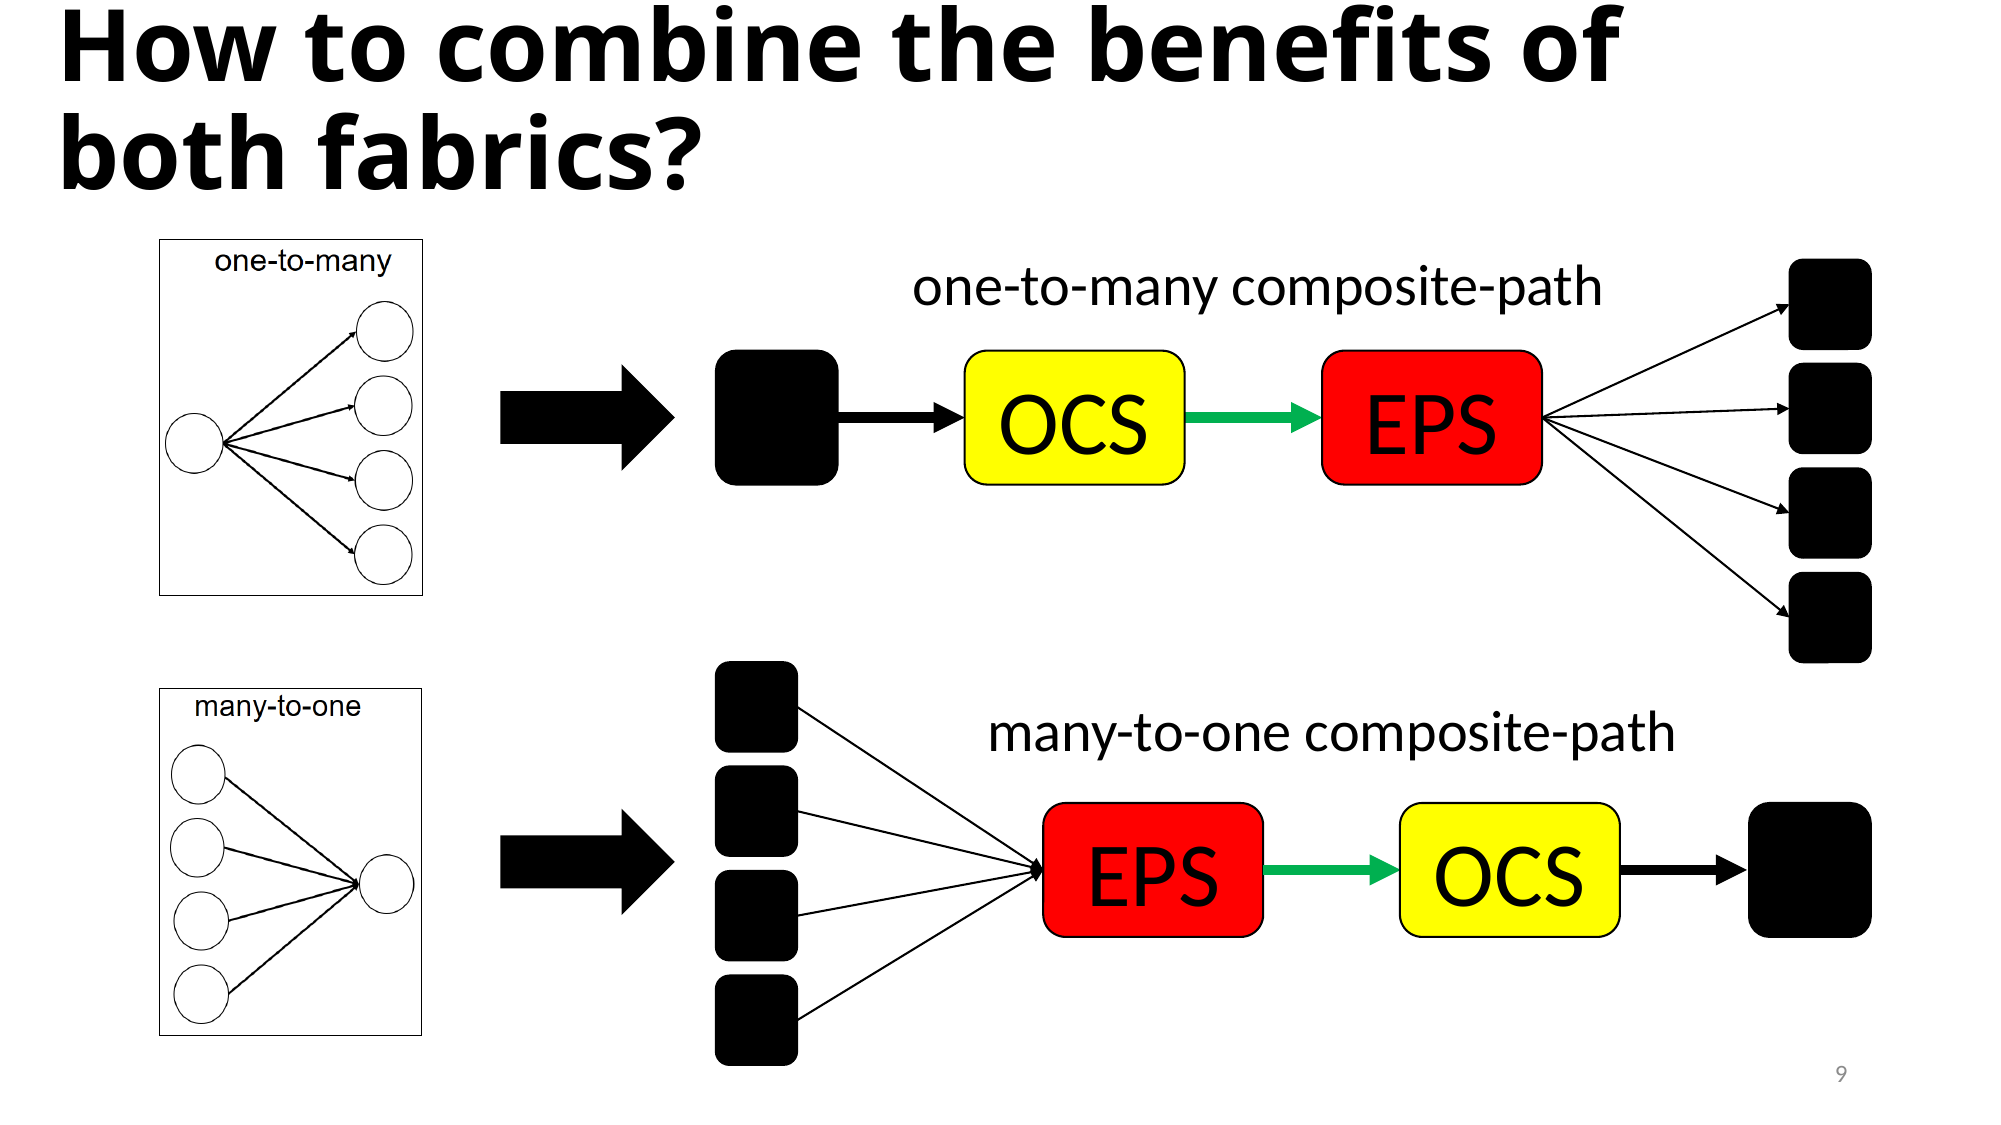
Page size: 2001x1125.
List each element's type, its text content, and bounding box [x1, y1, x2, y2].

text_box OCS [963, 349, 1186, 486]
text_box [1788, 571, 1872, 664]
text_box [797, 811, 1044, 869]
text_box [714, 349, 839, 486]
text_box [1542, 514, 1790, 618]
text_box one-to-many composite-path [898, 239, 1620, 325]
text_box OCS [1398, 801, 1621, 938]
text_box [714, 869, 797, 962]
picture [159, 688, 422, 1036]
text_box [1542, 418, 1790, 514]
text_box [1790, 362, 1872, 455]
title How to combine the benefits of both fabrics? [41, 0, 1855, 212]
text_box [1788, 258, 1872, 351]
text_box [714, 974, 799, 1066]
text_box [797, 706, 1044, 811]
text_box many-to-one composite-path [972, 686, 1693, 771]
text_box [1790, 467, 1872, 559]
text_box [714, 661, 799, 753]
text_box EPS [1321, 349, 1542, 486]
text_box [500, 808, 675, 916]
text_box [1542, 304, 1790, 418]
picture [159, 239, 423, 596]
text_box EPS [1044, 801, 1265, 938]
text_box [1748, 801, 1872, 938]
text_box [797, 869, 1044, 1021]
slide_number 9 [1412, 1042, 1863, 1103]
text_box [714, 765, 797, 857]
text_box [500, 364, 675, 471]
